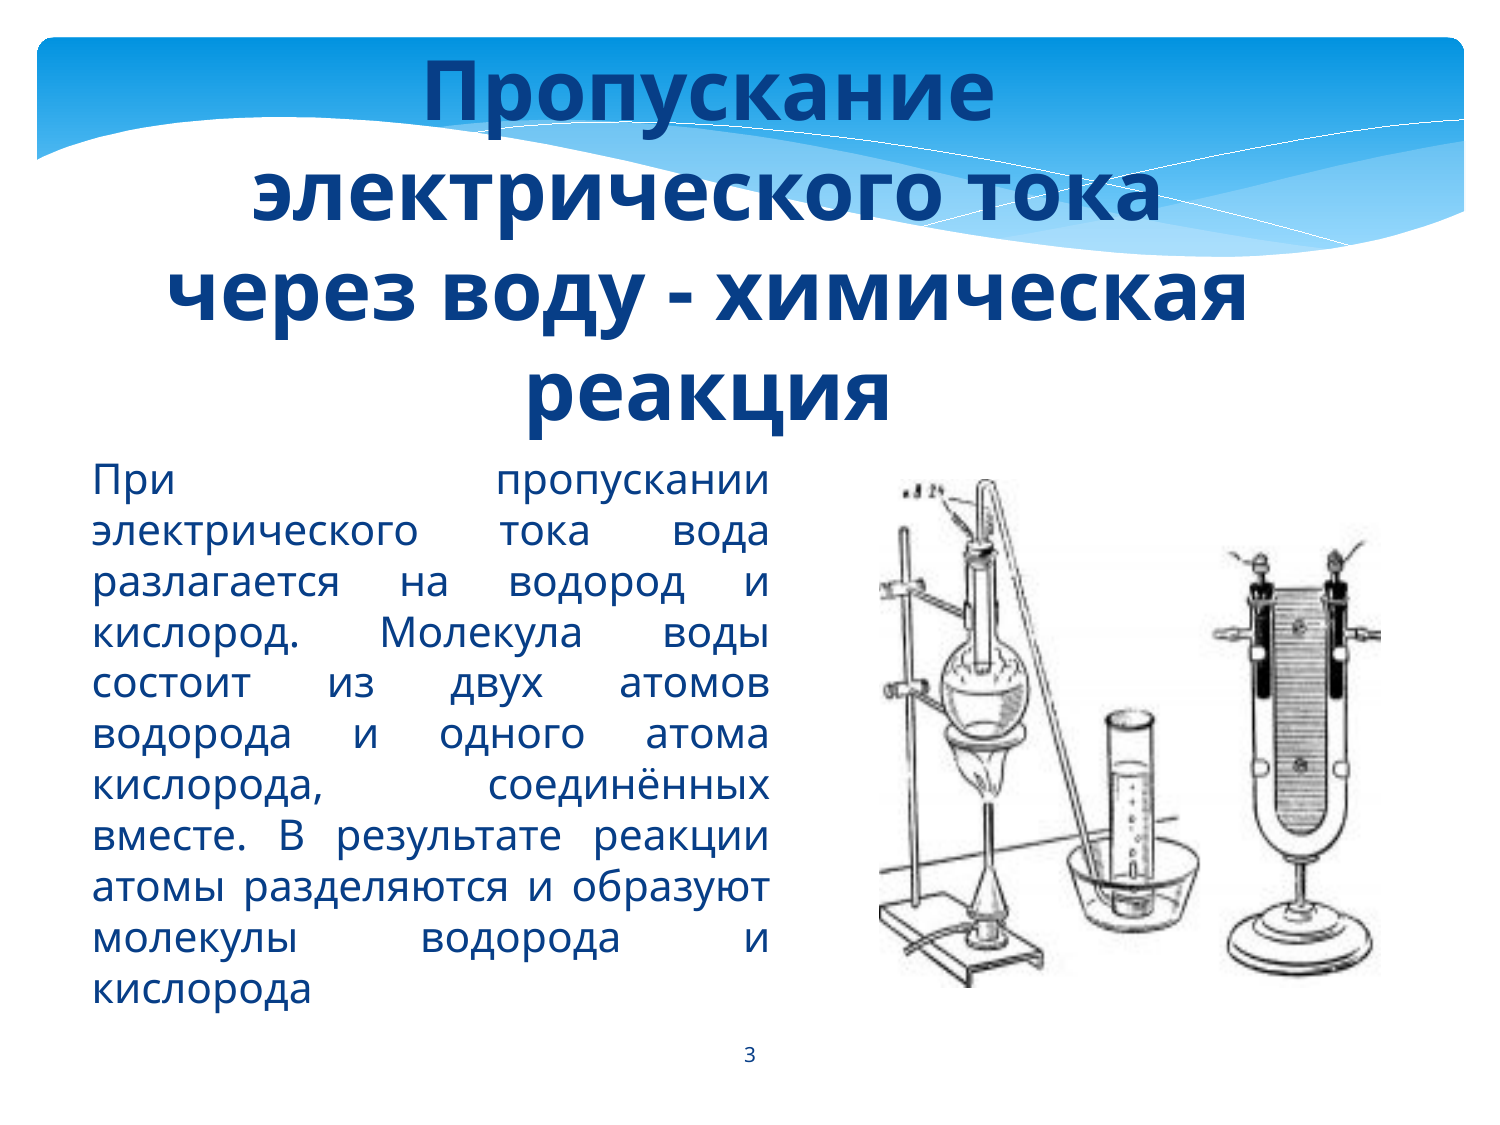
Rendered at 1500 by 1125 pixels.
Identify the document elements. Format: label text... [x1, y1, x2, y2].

picture [428, 61, 474, 67]
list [879, 479, 1381, 988]
list При пропускании электрического тока вода разлагается на водород и кислород. Молекула воды состоит из двух атомов водорода и одного атома кислорода, соединённых вместе. В результате реакции атомы разделяются и образуют молекулы водорода и кислорода [76, 444, 786, 1024]
title Пропускание электрического тока через воду - химическая реакция [123, 172, 1294, 445]
slide_number 3 [654, 1025, 846, 1086]
